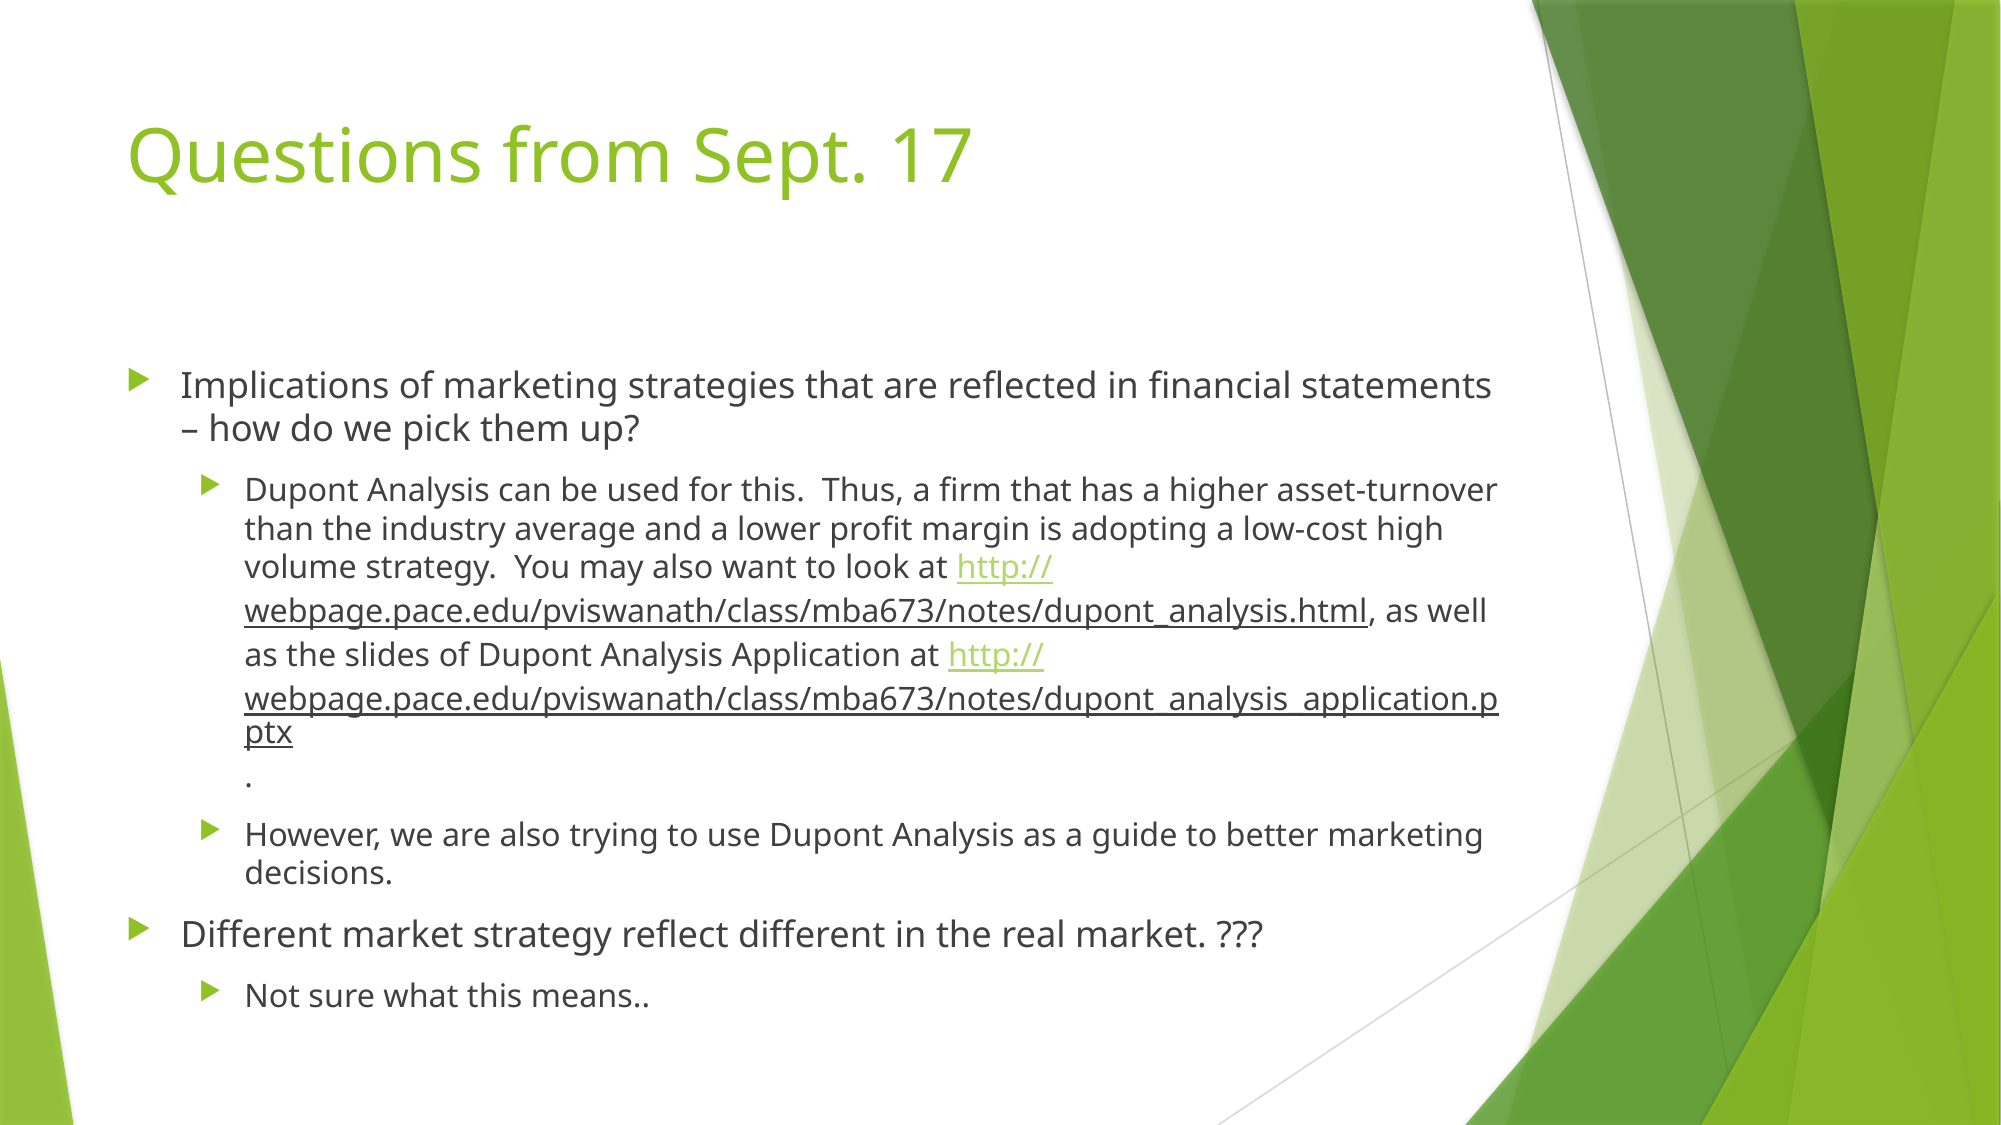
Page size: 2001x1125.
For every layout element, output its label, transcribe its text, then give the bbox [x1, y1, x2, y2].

title Questions from Sept. 17 [111, 99, 1522, 317]
list Implications of marketing strategies that are reflected in financial statements – how do we pick them up? Dupont Analysis can be used for this. Thus, a firm that has a higher asset-turnover than the industry average and a lower profit margin is adopting a low-cost high volume strategy. You may also want to look at http://webpage.pace.edu/pviswanath/class/mba673/notes/dupont_analysis.html, as well as the slides of Dupont Analysis Application at http://webpage.pace.edu/pviswanath/class/mba673/notes/dupont_analysis_application.pptx. However, we are also trying to use Dupont Analysis as a guide to better marketing decisions. Different market strategy reflect different in the real market. ??? Not sure what this means.. [111, 354, 1522, 992]
